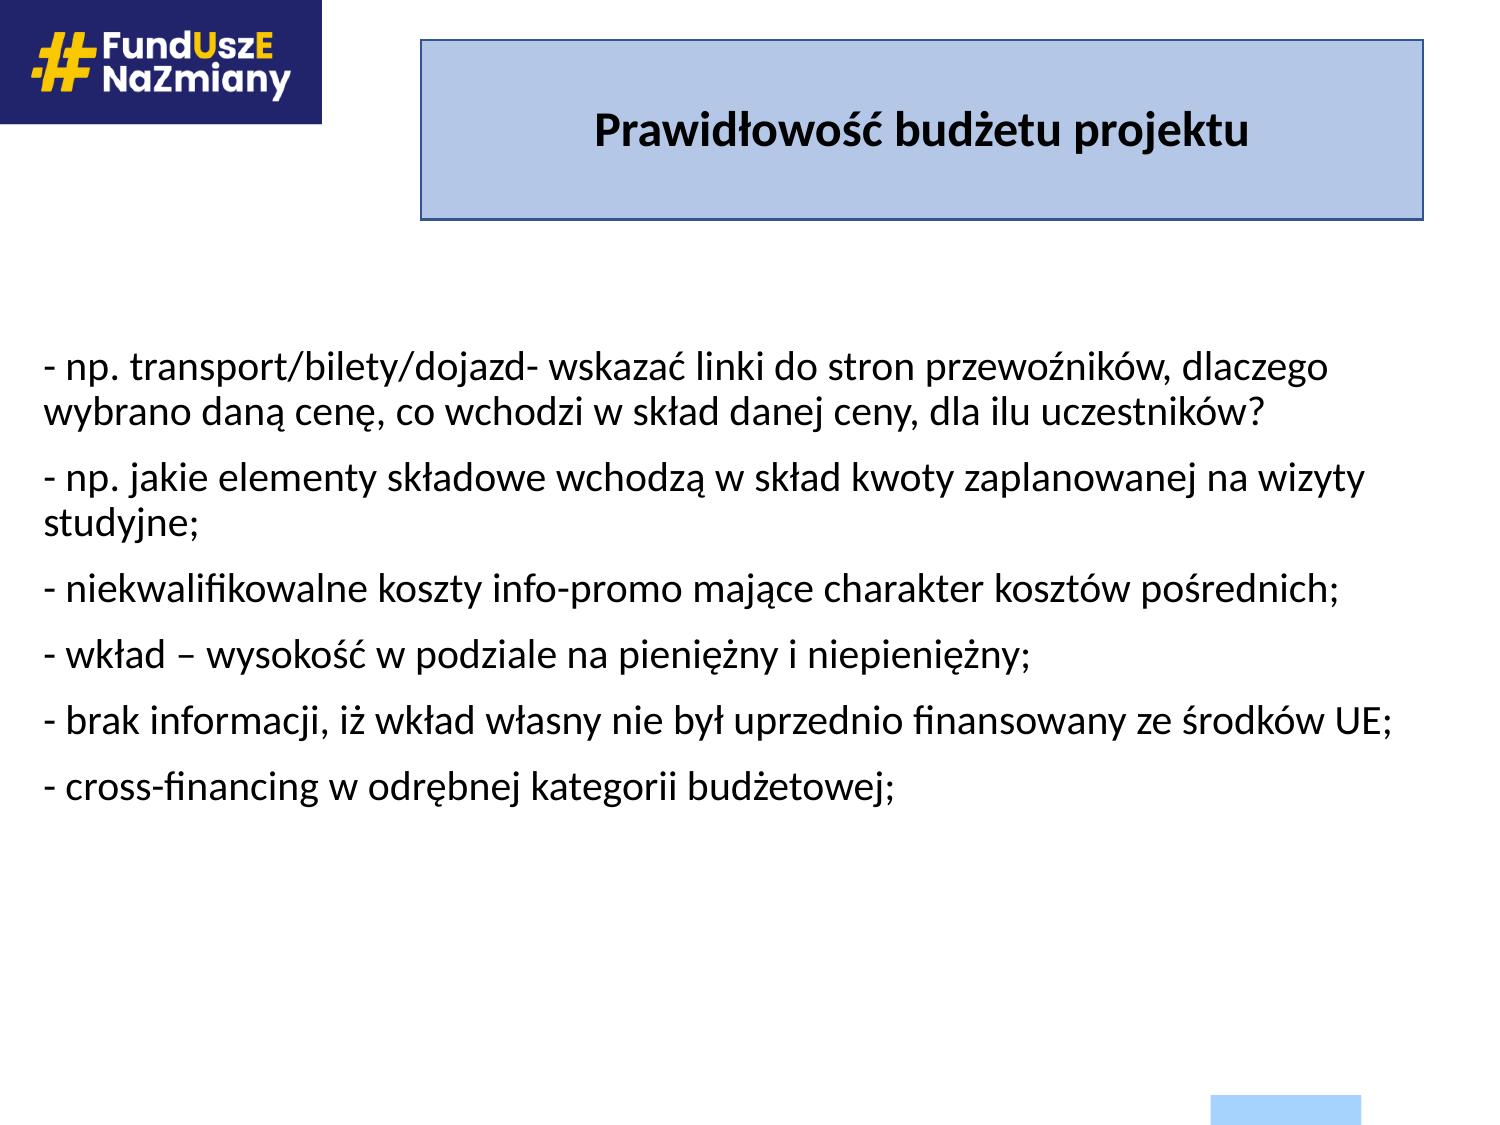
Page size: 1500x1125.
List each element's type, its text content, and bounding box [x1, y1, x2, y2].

picture [0, 0, 1500, 1125]
list - np. transport/bilety/dojazd- wskazać linki do stron przewoźników, dlaczego wybrano daną cenę, co wchodzi w skład danej ceny, dla ilu uczestników? - np. jakie elementy składowe wchodzą w skład kwoty zaplanowanej na wizyty studyjne; - niekwalifikowalne koszty info-promo mające charakter kosztów pośrednich; - wkład – wysokość w podziale na pieniężny i niepieniężny; - brak informacji, iż wkład własny nie był uprzednio finansowany ze środków UE; - cross-financing w odrębnej kategorii budżetowej; [28, 337, 1468, 1048]
title Prawidłowość budżetu projektu [420, 39, 1424, 221]
